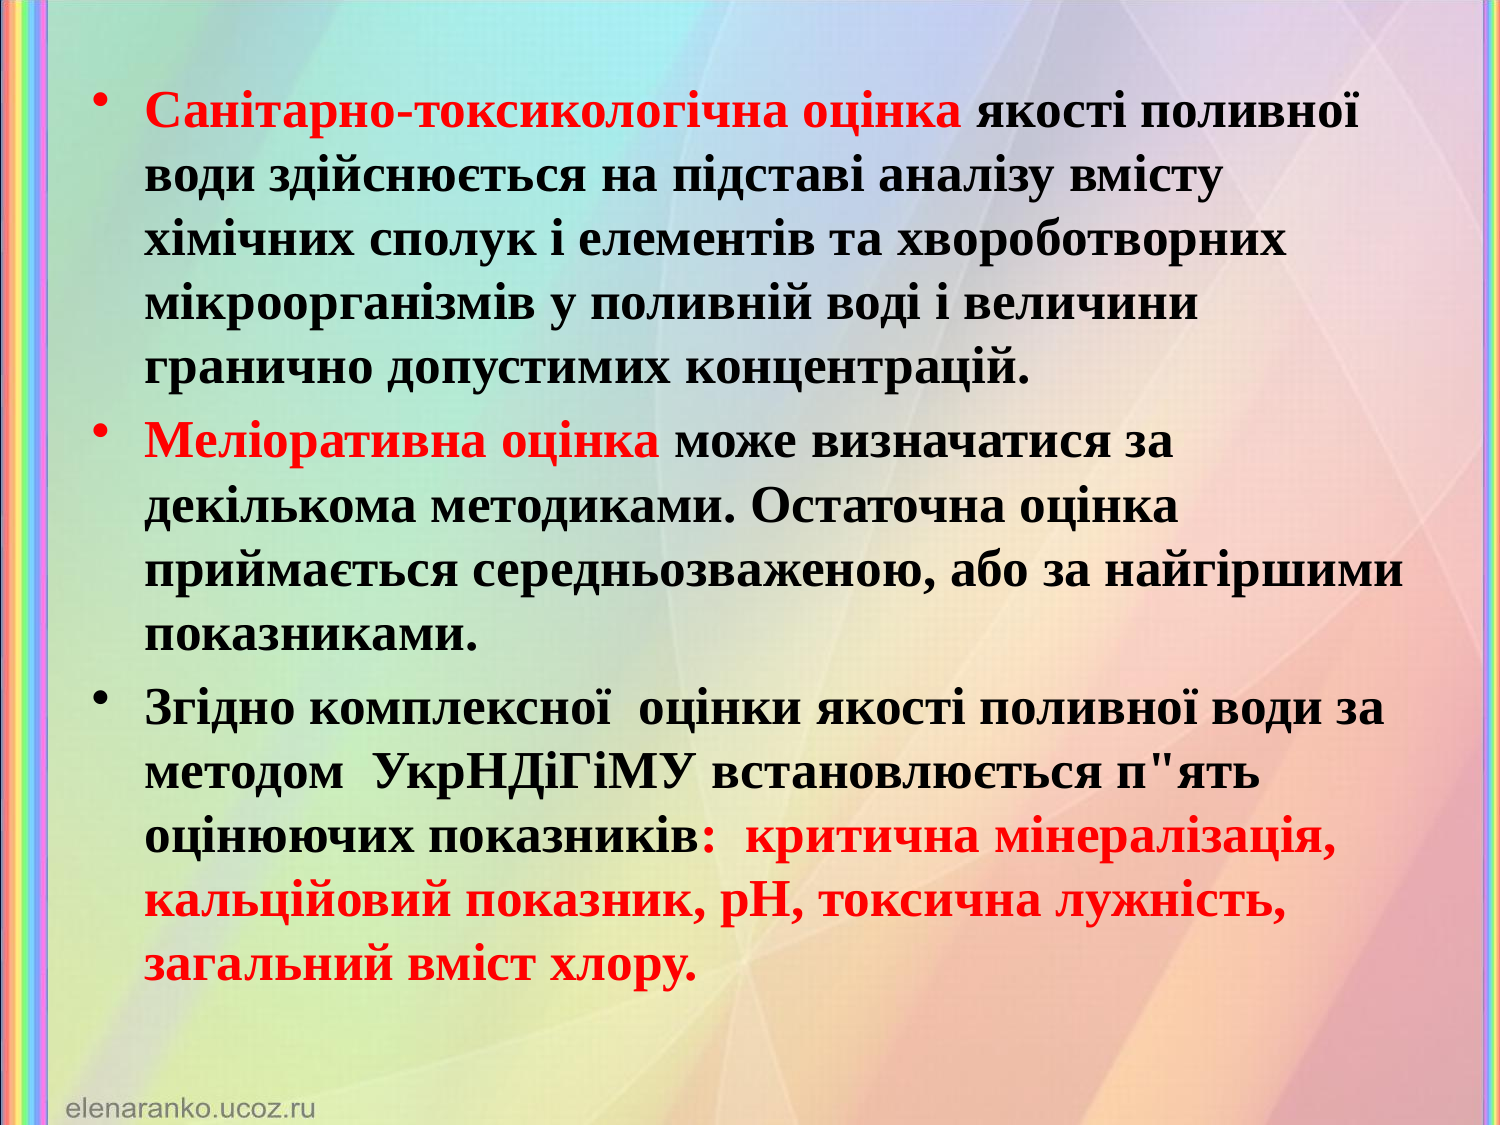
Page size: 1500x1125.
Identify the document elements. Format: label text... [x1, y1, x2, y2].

list Санітарно-токсикологічна оцінка якості поливної води здійснюється на підставі аналізу вмісту хімічних сполук і елементів та хвороботворних мікроорганізмів у поливній воді і величини гранично допустимих концентрацій. Меліоративна оцінка може визначатися за декількома методиками. Остаточна оцінка приймається середньозваженою, або за найгіршими показниками. Згідно комплексної оцінки якості поливної води за методом УкрНДіГіМУ встановлюється п"ять оцінюючих показників: критична мінералізація, кальційовий показник, рН, токсична лужність, загальний вміст хлору. [76, 66, 1425, 1005]
picture [0, 0, 1500, 1125]
